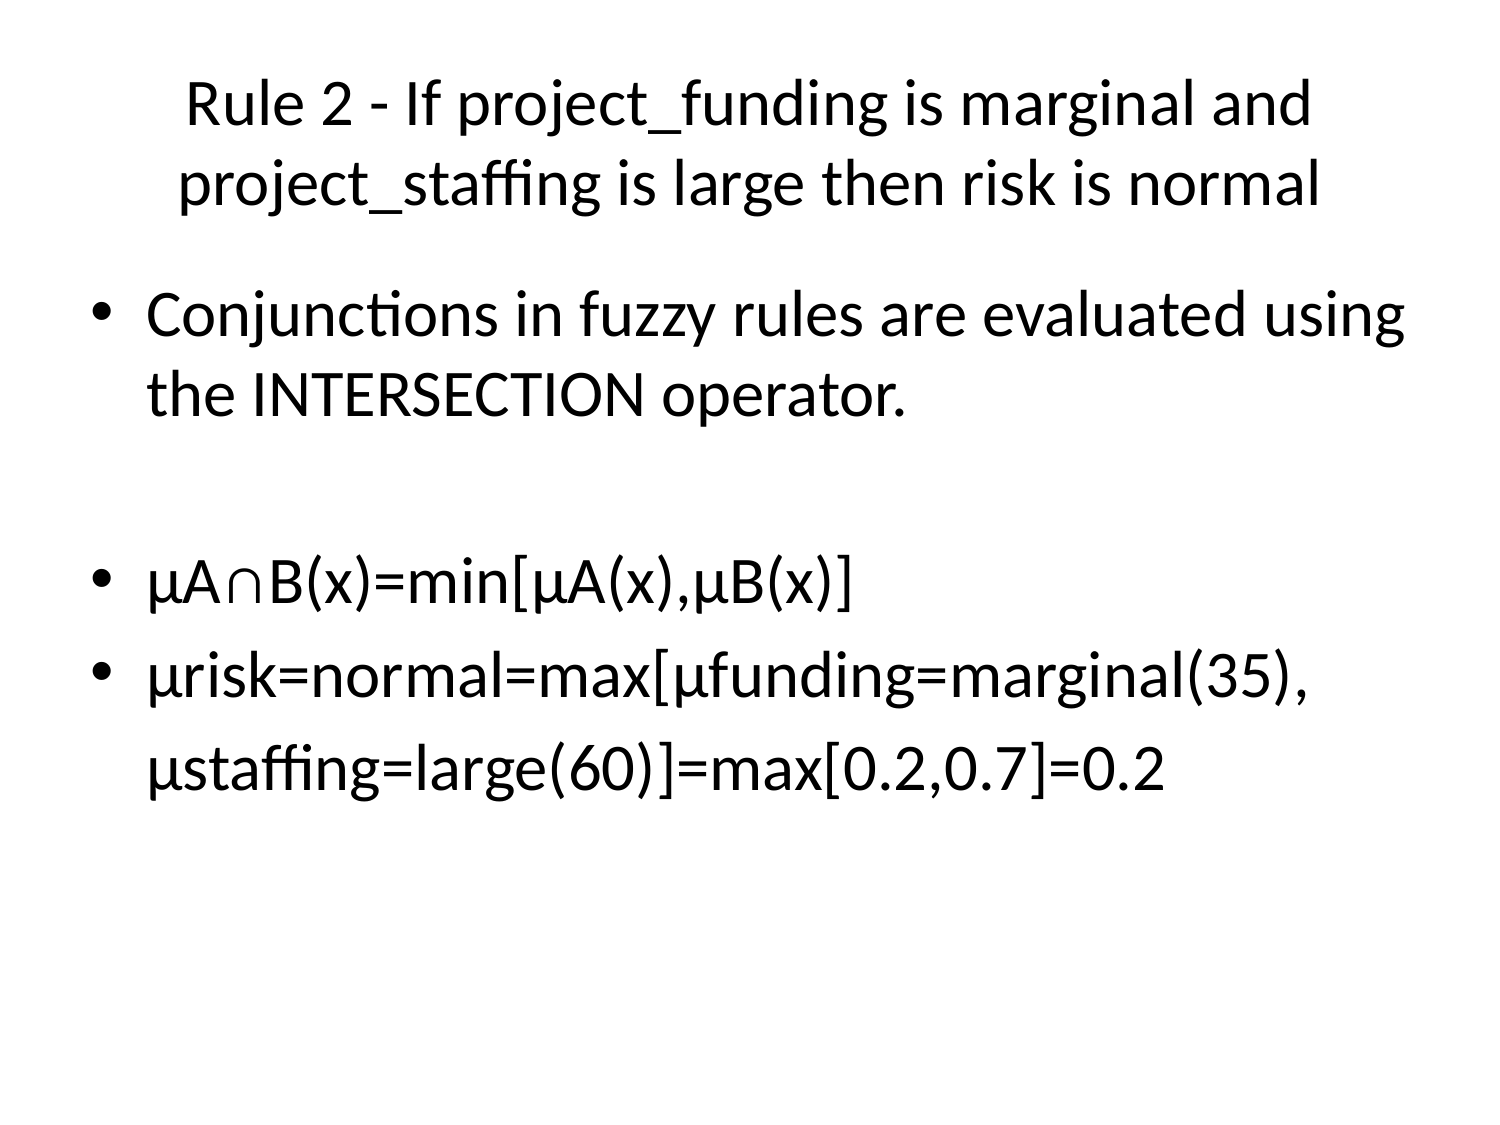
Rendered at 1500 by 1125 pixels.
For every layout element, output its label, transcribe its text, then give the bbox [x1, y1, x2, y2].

list Conjunctions in fuzzy rules are evaluated using the INTERSECTION operator. μA∩B(x)=min[μA(x),μB(x)] μrisk=normal=max[μfunding=marginal(35), μstaffing=large(60)]=max[0.2,0.7]=0.2 [75, 262, 1425, 1005]
title Rule 2 - If project_funding is marginal and project_staffing is large then risk is normal [75, 45, 1425, 233]
